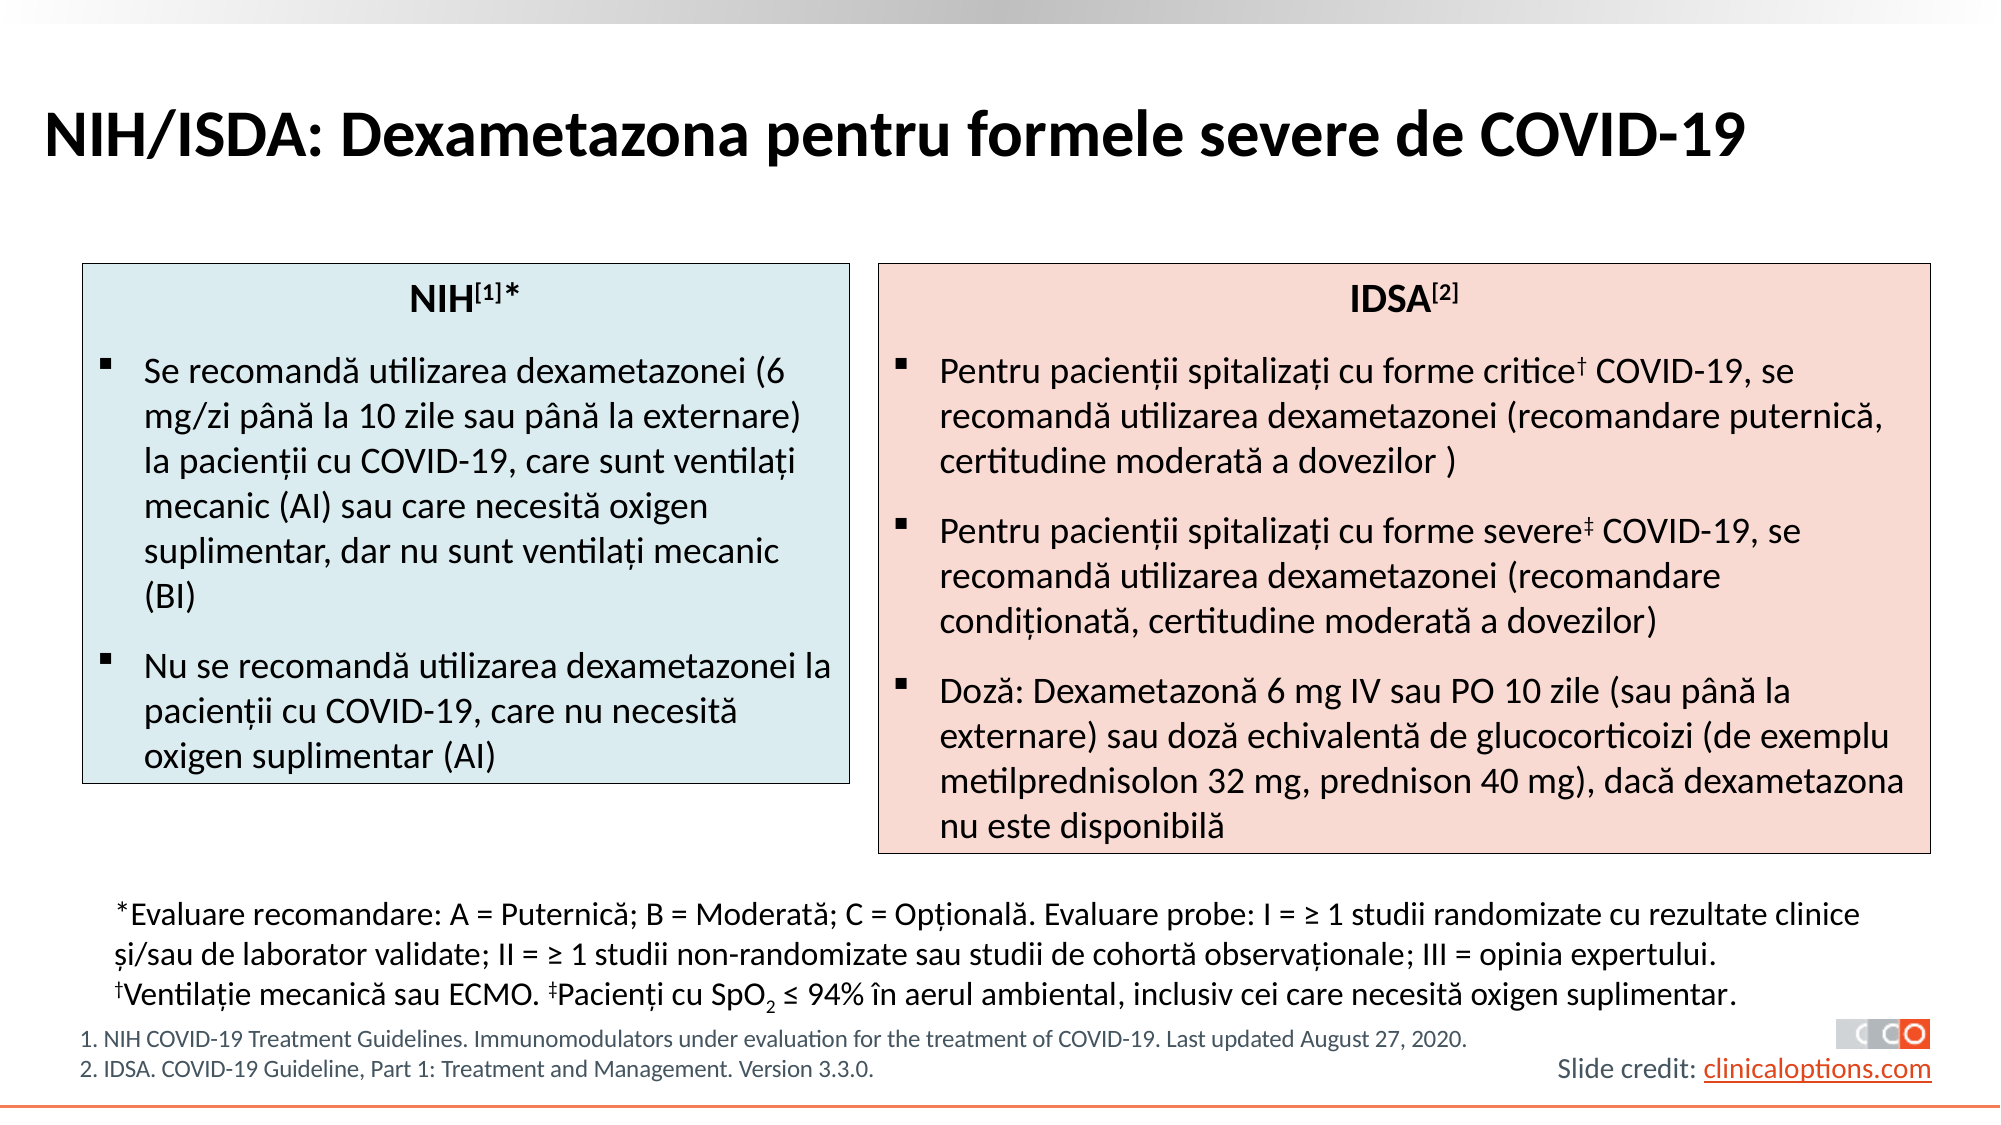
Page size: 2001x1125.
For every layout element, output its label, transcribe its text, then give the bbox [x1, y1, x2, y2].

text_box 1. NIH COVID-19 Treatment Guidelines. Immunomodulators under evaluation for the treatment of COVID-19. Last updated August 27, 2020. 2. IDSA. COVID-19 Guideline, Part 1: Treatment and Management. Version 3.3.0. [64, 1015, 1511, 1090]
text_box *Evaluare recomandare: A = Puternică; B = Moderată; C = Opțională. Evaluare probe: I = ≥ 1 studii randomizate cu rezultate clinice și/sau de laborator validate; II = ≥ 1 studii non-randomizate sau studii de cohortă observaționale; III = opinia expertului. †Ventilație mecanică sau ECMO. ‡Pacienți cu SpO2 ≤ 94% în aerul ambiental, inclusiv cei care necesită oxigen suplimentar. [99, 884, 1927, 1025]
text_box NIH[1]* Se recomandă utilizarea dexametazonei (6 mg/zi până la 10 zile sau până la externare) la pacienții cu COVID-19, care sunt ventilați mecanic (AI) sau care necesită oxigen suplimentar, dar nu sunt ventilați mecanic (BI) Nu se recomandă utilizarea dexametazonei la pacienții cu COVID-19, care nu necesită oxigen suplimentar (AI) [82, 263, 850, 784]
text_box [1540, 1019, 1950, 1094]
text_box IDSA[2] Pentru pacienții spitalizați cu forme critice† COVID-19, se recomandă utilizarea dexametazonei (recomandare puternică, certitudine moderată a dovezilor ) Pentru pacienții spitalizați cu forme severe‡ COVID-19, se recomandă utilizarea dexametazonei (recomandare condiționată, certitudine moderată a dovezilor) Doză: Dexametazonă 6 mg IV sau PO 10 zile (sau până la externare) sau doză echivalentă de glucocorticoizi (de exemplu metilprednisolon 32 mg, prednison 40 mg), dacă dexametazona nu este disponibilă [878, 263, 1931, 854]
title NIH/ISDA: Dexametazona pentru formele severe de COVID-19 [29, 39, 1928, 220]
